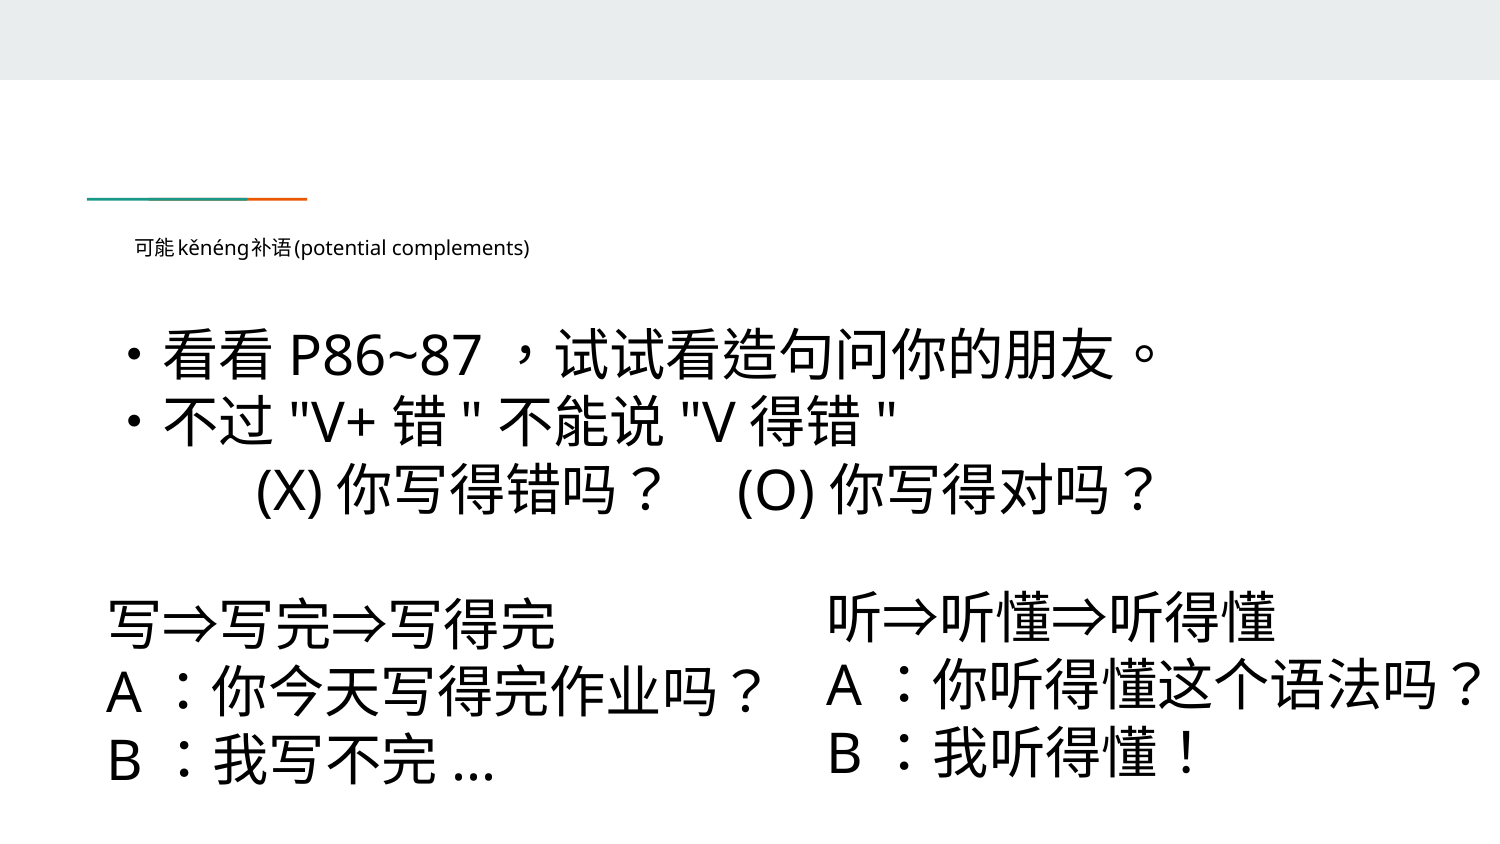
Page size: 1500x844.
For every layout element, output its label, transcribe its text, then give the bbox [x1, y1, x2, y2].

title 可能kěnéng补语(potential complements) [119, 216, 1381, 304]
text_box 听⇒听懂⇒听得懂 A：你听得懂这个语法吗？ B：我听得懂！ [811, 566, 1500, 835]
list ・看看P86~87，试试看造句问你的朋友。 ・不过"V+错"不能说"V得错" (X)你写得错吗？ (O)你写得对吗？ 写⇒写完⇒写得完 A：你今天写得完作业吗？ B：我写不完... [91, 304, 1381, 676]
